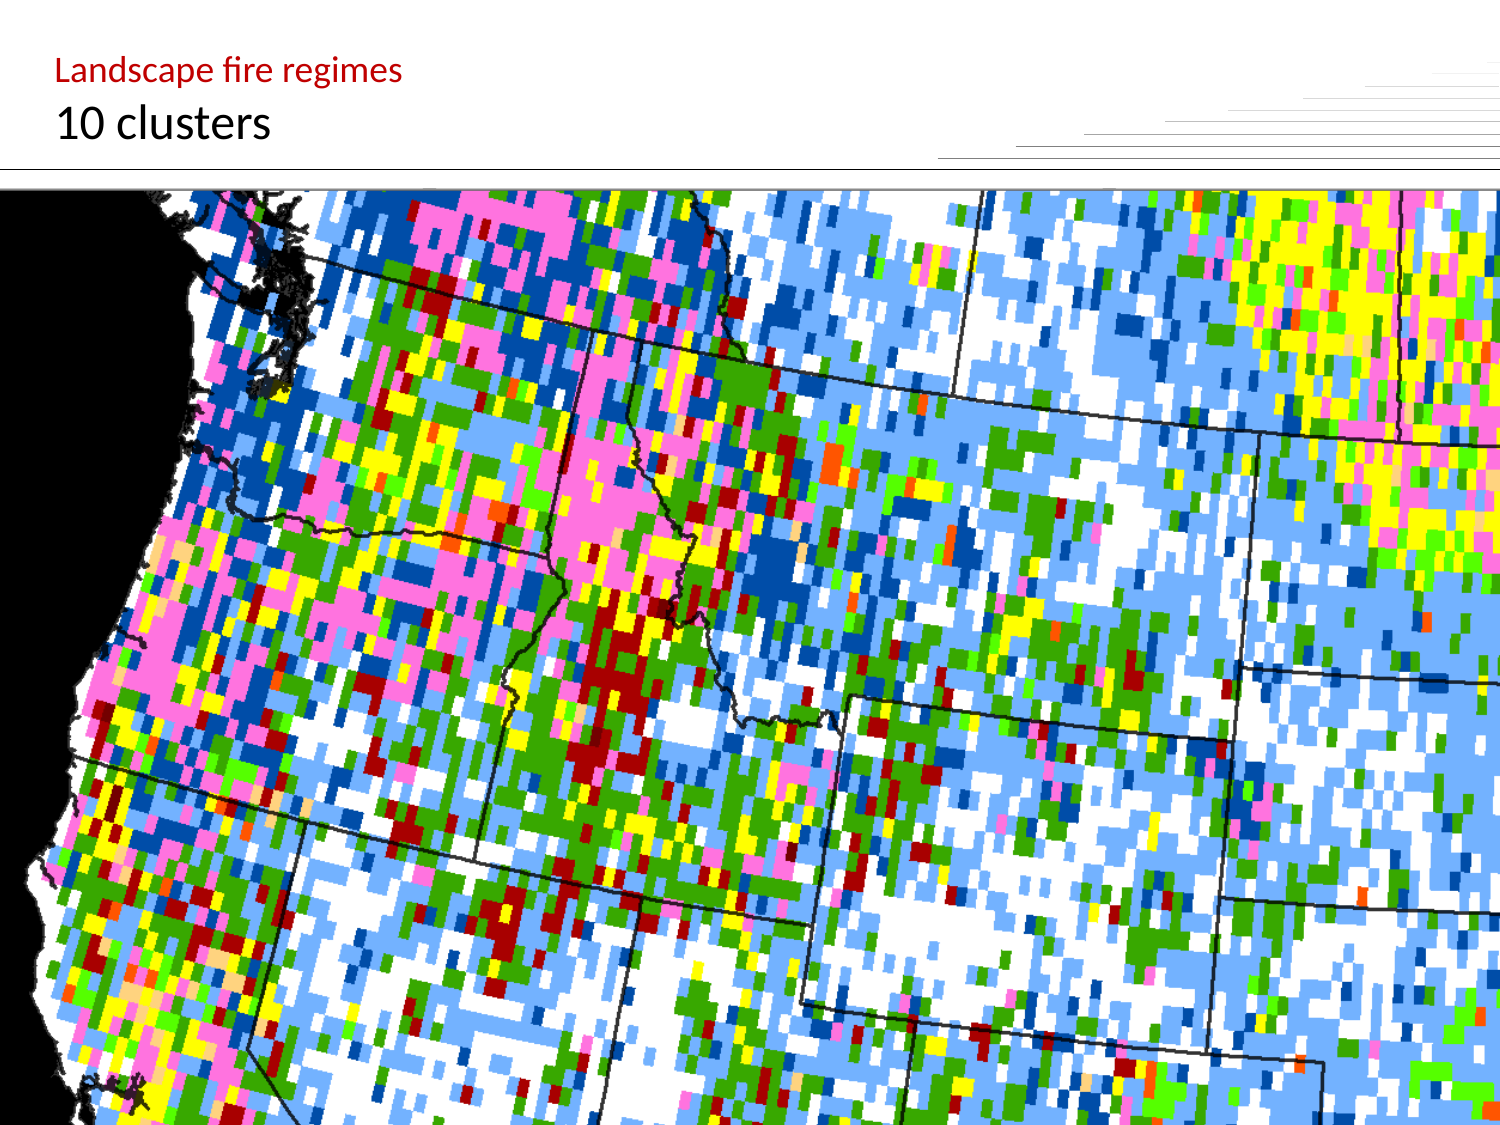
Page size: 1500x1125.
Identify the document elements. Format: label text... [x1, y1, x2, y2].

picture [0, 188, 1500, 1125]
text_box Landscape fire regimes 10 clusters [39, 37, 419, 158]
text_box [937, 62, 1500, 159]
